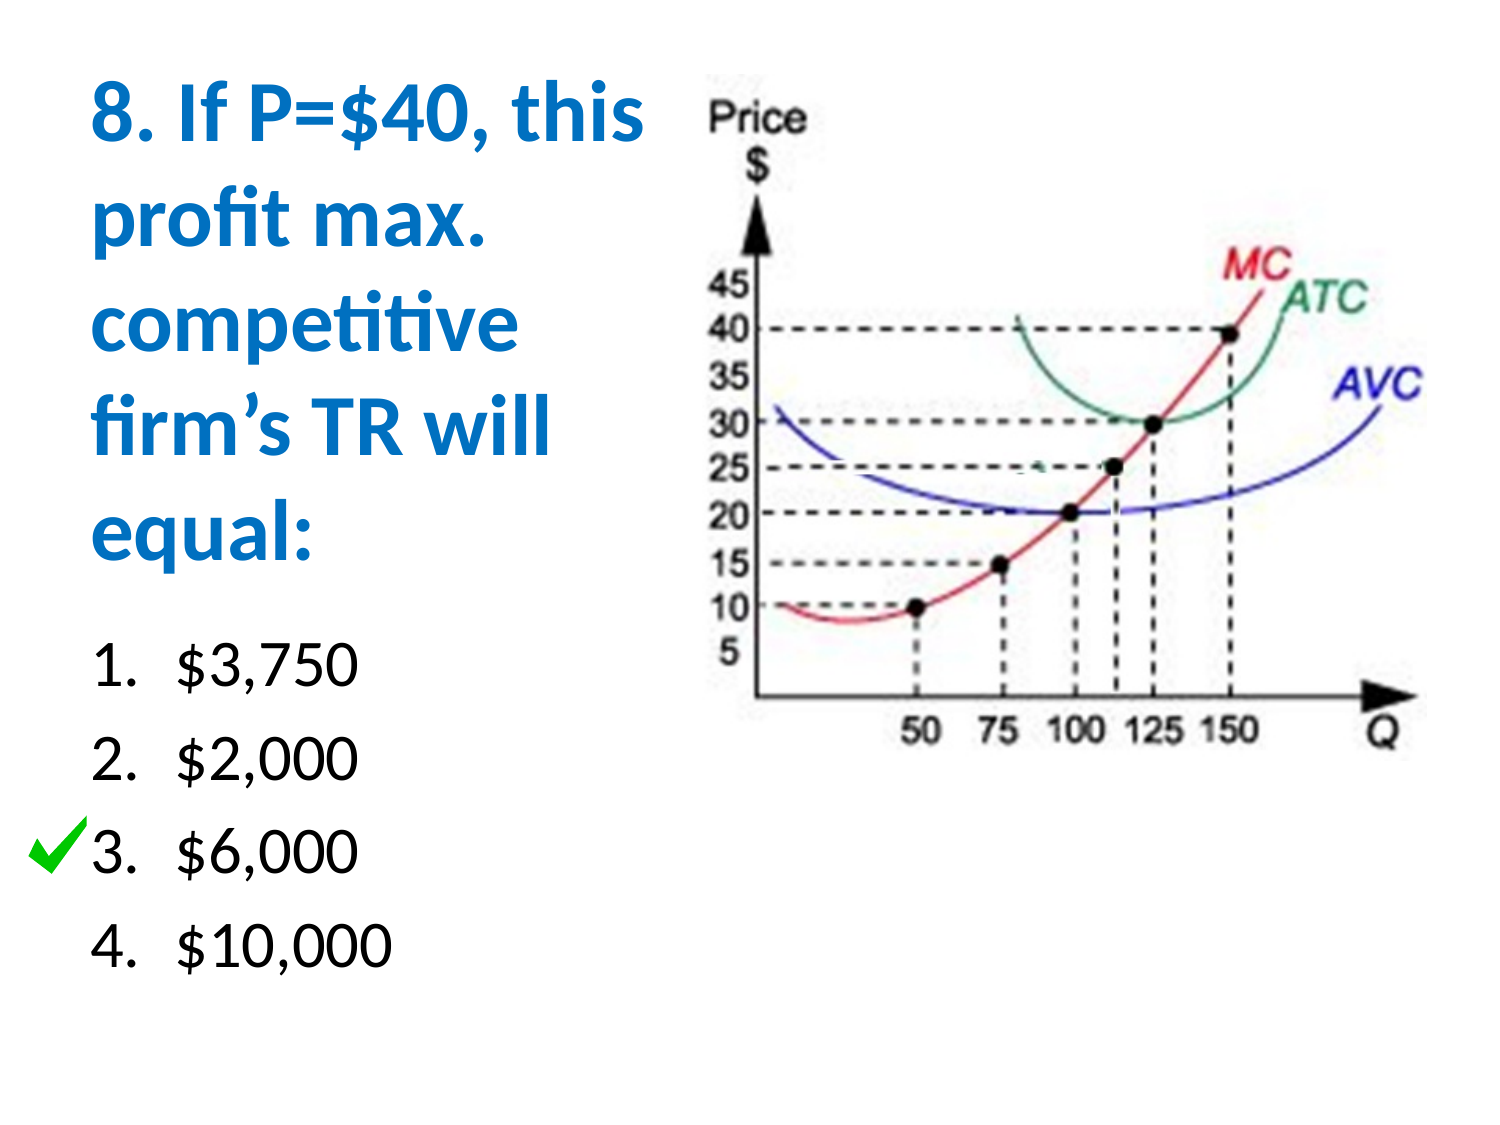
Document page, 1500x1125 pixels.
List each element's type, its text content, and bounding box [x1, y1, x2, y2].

picture [677, 74, 1427, 762]
list $3,750 $2,000 $6,000 $10,000 [75, 612, 1450, 1005]
title 8. If P=$40, this profit max. competitive firm’s TR will equal: [75, 45, 688, 588]
text_box [26, 813, 89, 876]
